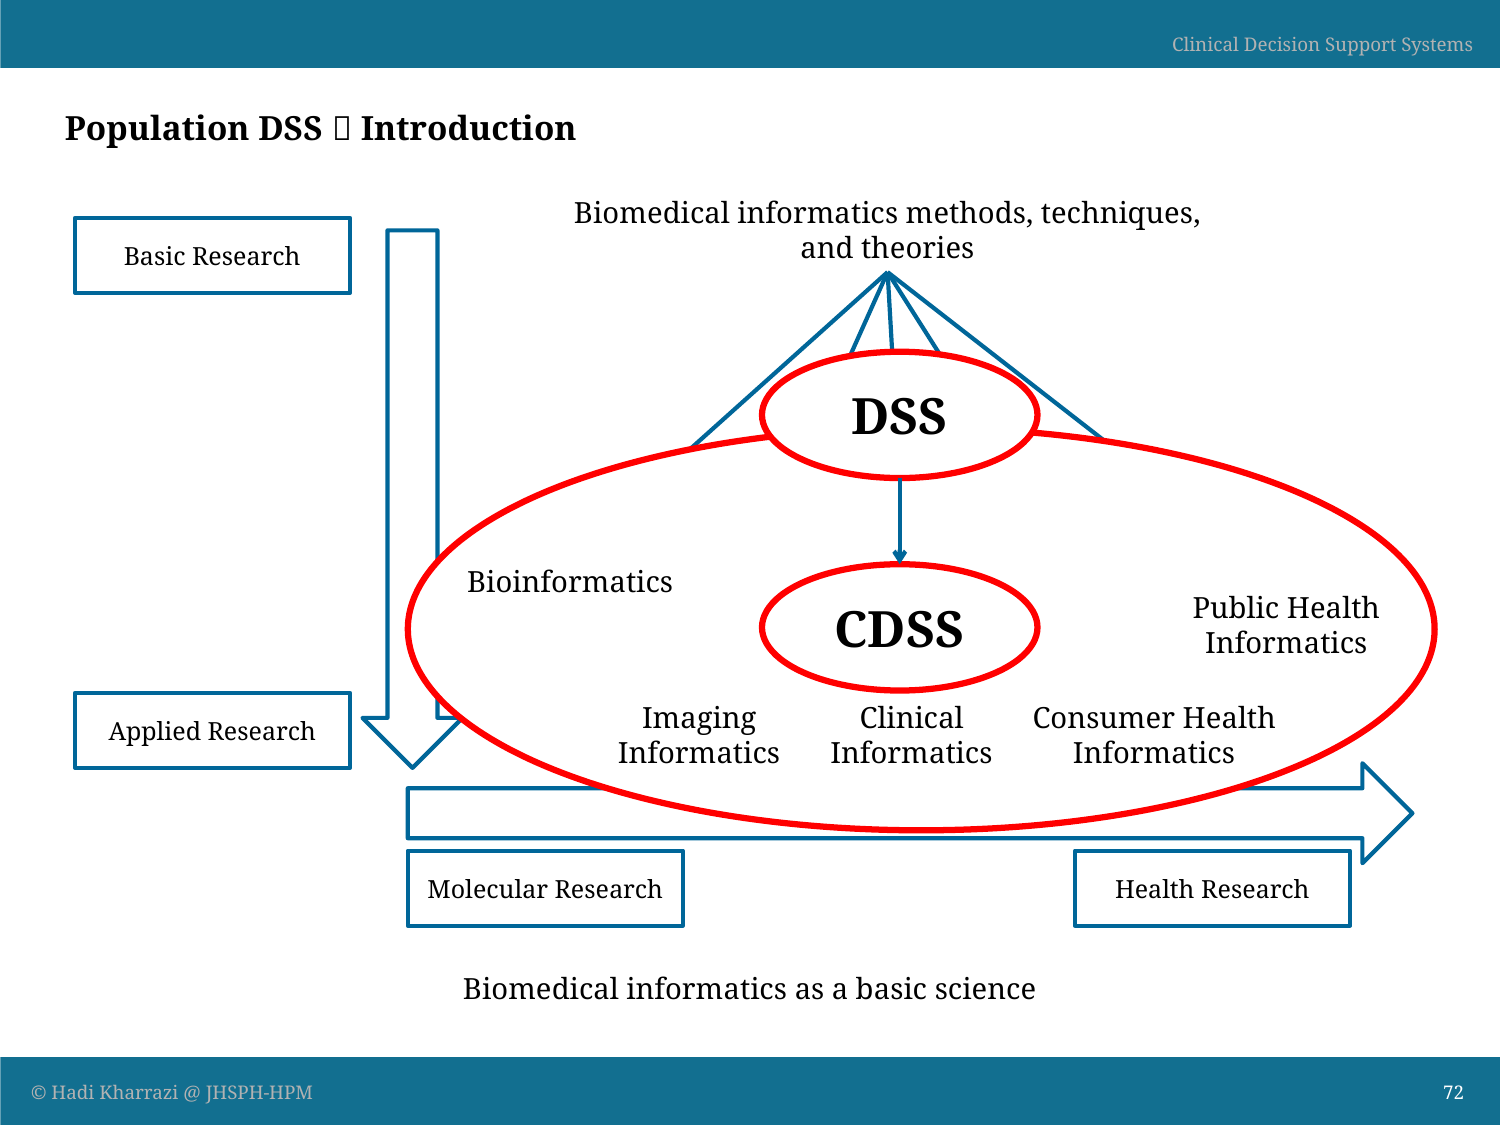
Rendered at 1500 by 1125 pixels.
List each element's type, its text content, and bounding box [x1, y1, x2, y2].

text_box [74, 217, 463, 769]
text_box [570, 273, 1287, 554]
text_box [1291, 489, 1435, 706]
slide_number 72 [1381, 1073, 1479, 1112]
title Population DSS  Introduction [50, 99, 1450, 160]
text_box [458, 556, 1391, 779]
text_box Biomedical informatics as a basic science [448, 962, 1052, 1013]
text_box [466, 484, 565, 554]
text_box Biomedical informatics methods, techniques, and theories [549, 187, 1226, 273]
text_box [407, 762, 1413, 926]
